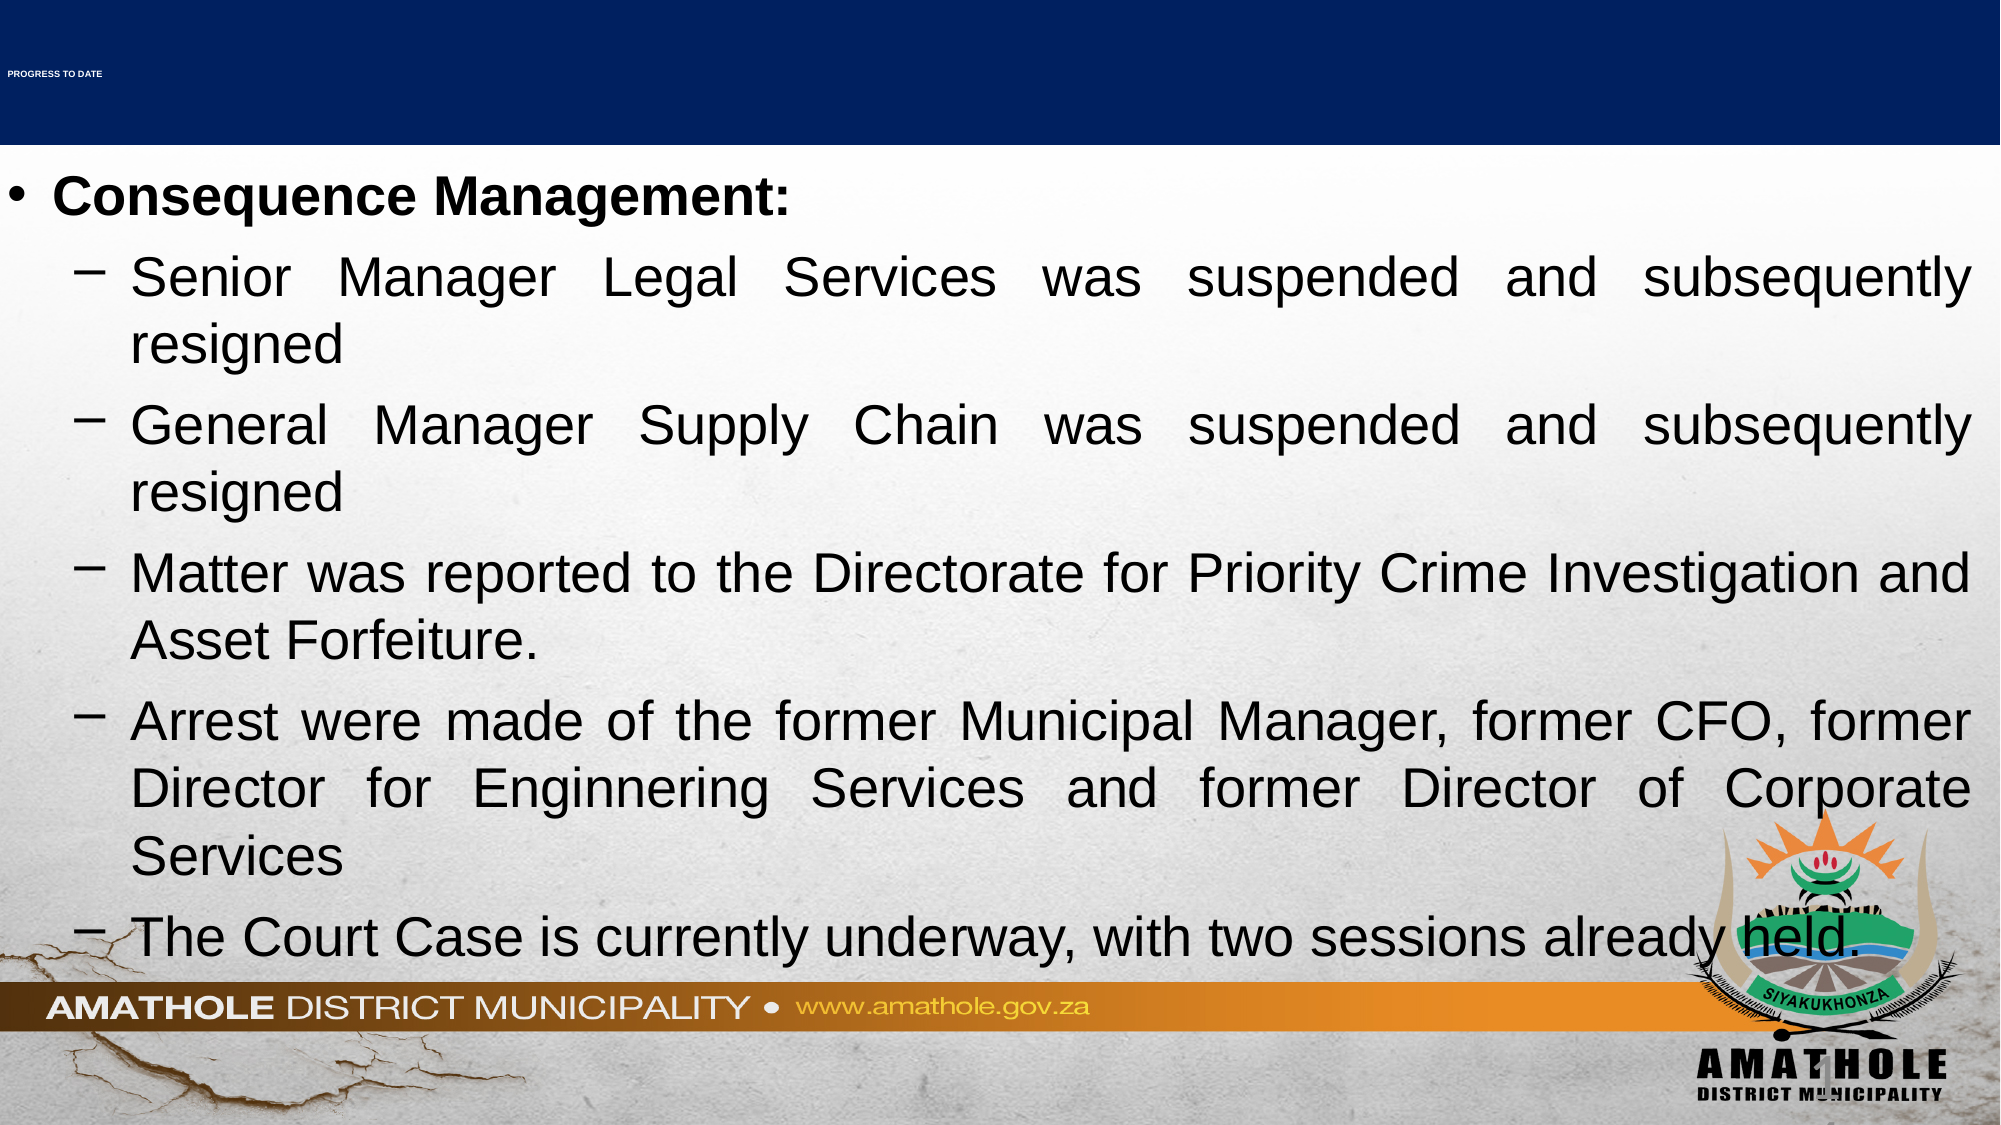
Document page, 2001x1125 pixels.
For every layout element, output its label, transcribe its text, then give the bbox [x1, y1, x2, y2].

picture [0, 0, 2001, 1125]
title PROGRESS TO DATE [0, 0, 2000, 146]
list Consequence Management: Senior Manager Legal Services was suspended and subsequently resigned General Manager Supply Chain was suspended and subsequently resigned Matter was reported to the Directorate for Priority Crime Investigation and Asset Forfeiture. Arrest were made of the former Municipal Manager, former CFO, former Director for Enginnering Services and former Director of Corporate Services The Court Case is currently underway, with two sessions already held. [0, 151, 1982, 982]
slide_number 14 [1799, 1024, 1851, 1073]
